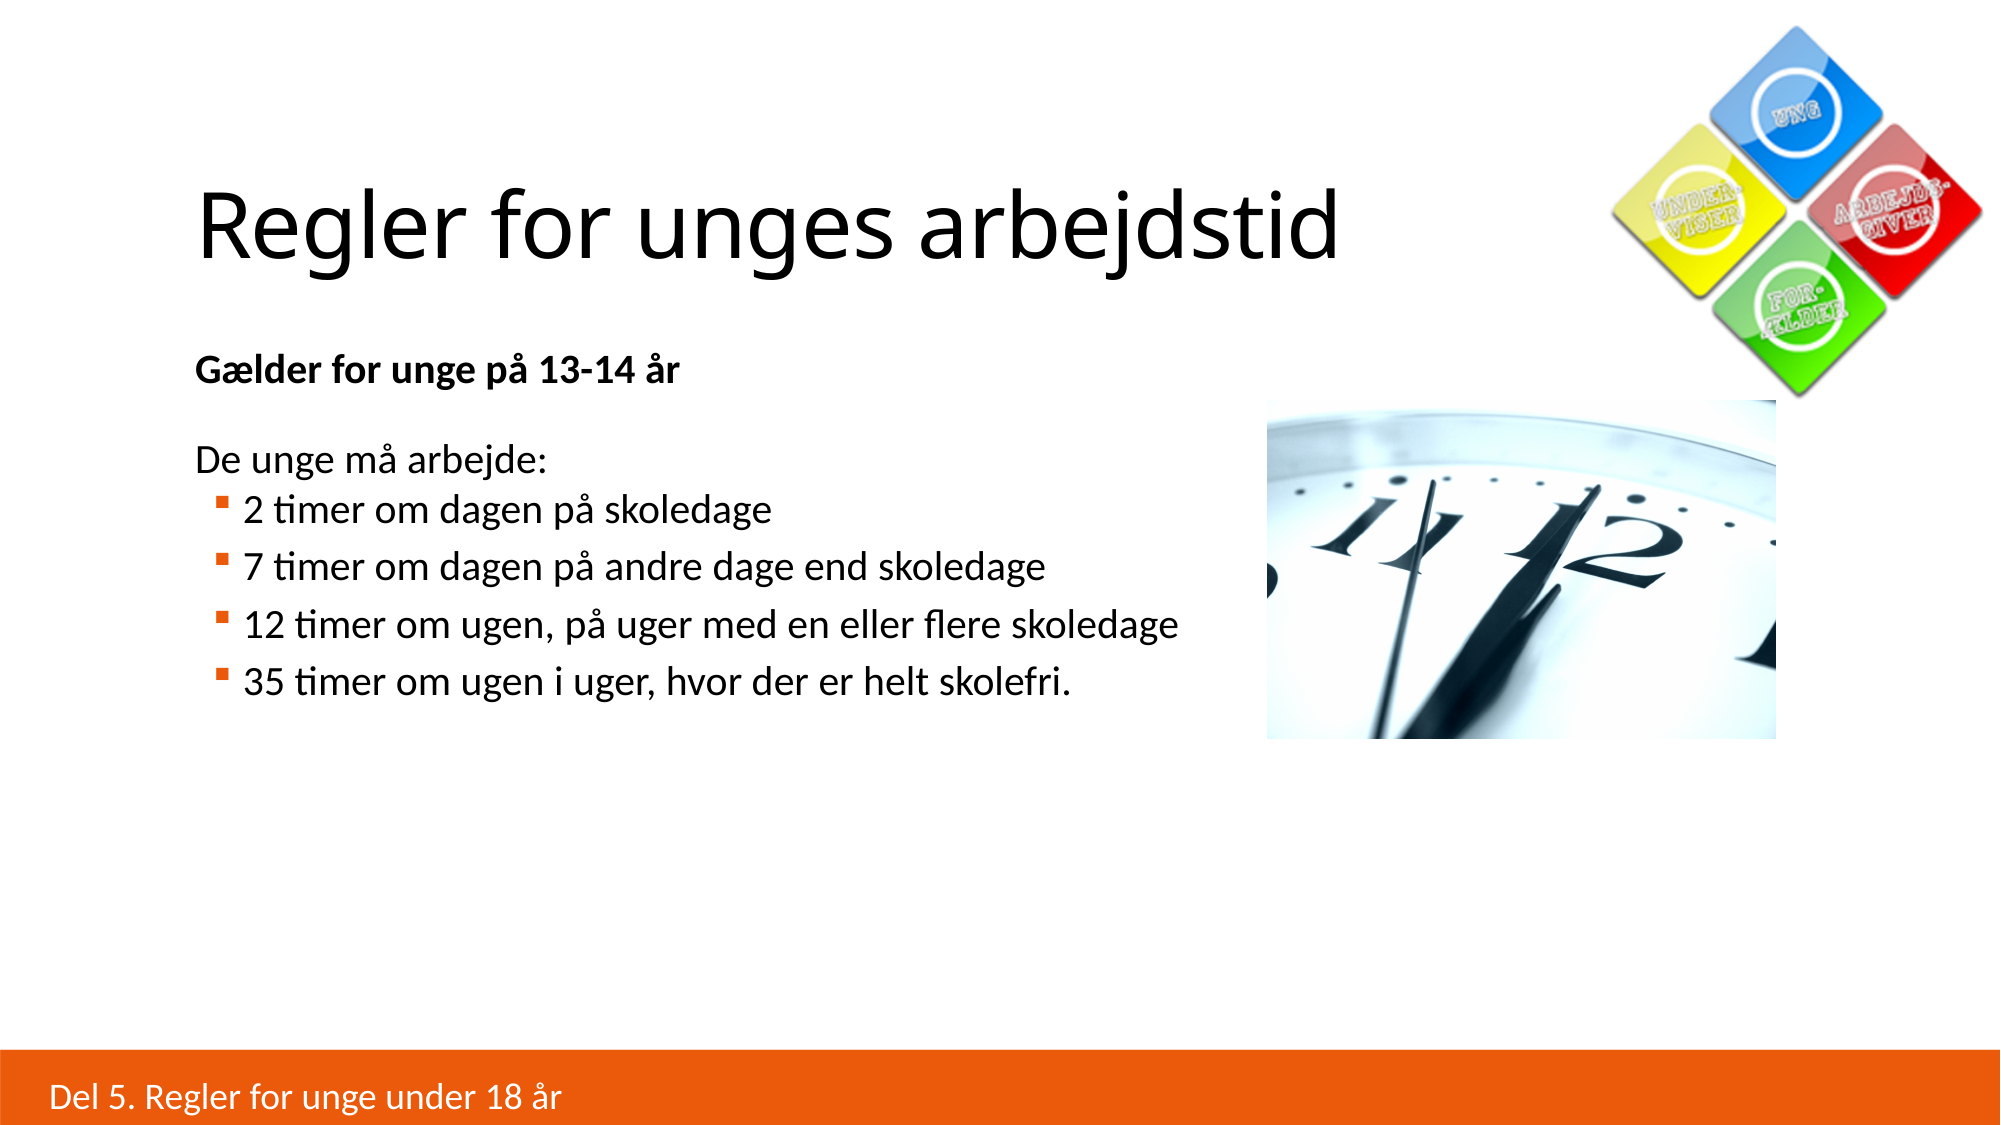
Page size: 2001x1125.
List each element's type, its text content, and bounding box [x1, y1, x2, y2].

picture [1267, 399, 1776, 740]
picture [1591, 16, 2000, 415]
text_box Del 5. Regler for unge under 18 år [34, 1064, 787, 1125]
list Gælder for unge på 13-14 år De unge må arbejde: 2 timer om dagen på skoledage 7 timer om dagen på andre dage end skoledage 12 timer om ugen, på uger med en eller flere skoledage 35 timer om ugen i uger, hvor der er helt skolefri. [180, 340, 1830, 995]
title Regler for unges arbejdstid [180, 47, 1830, 285]
